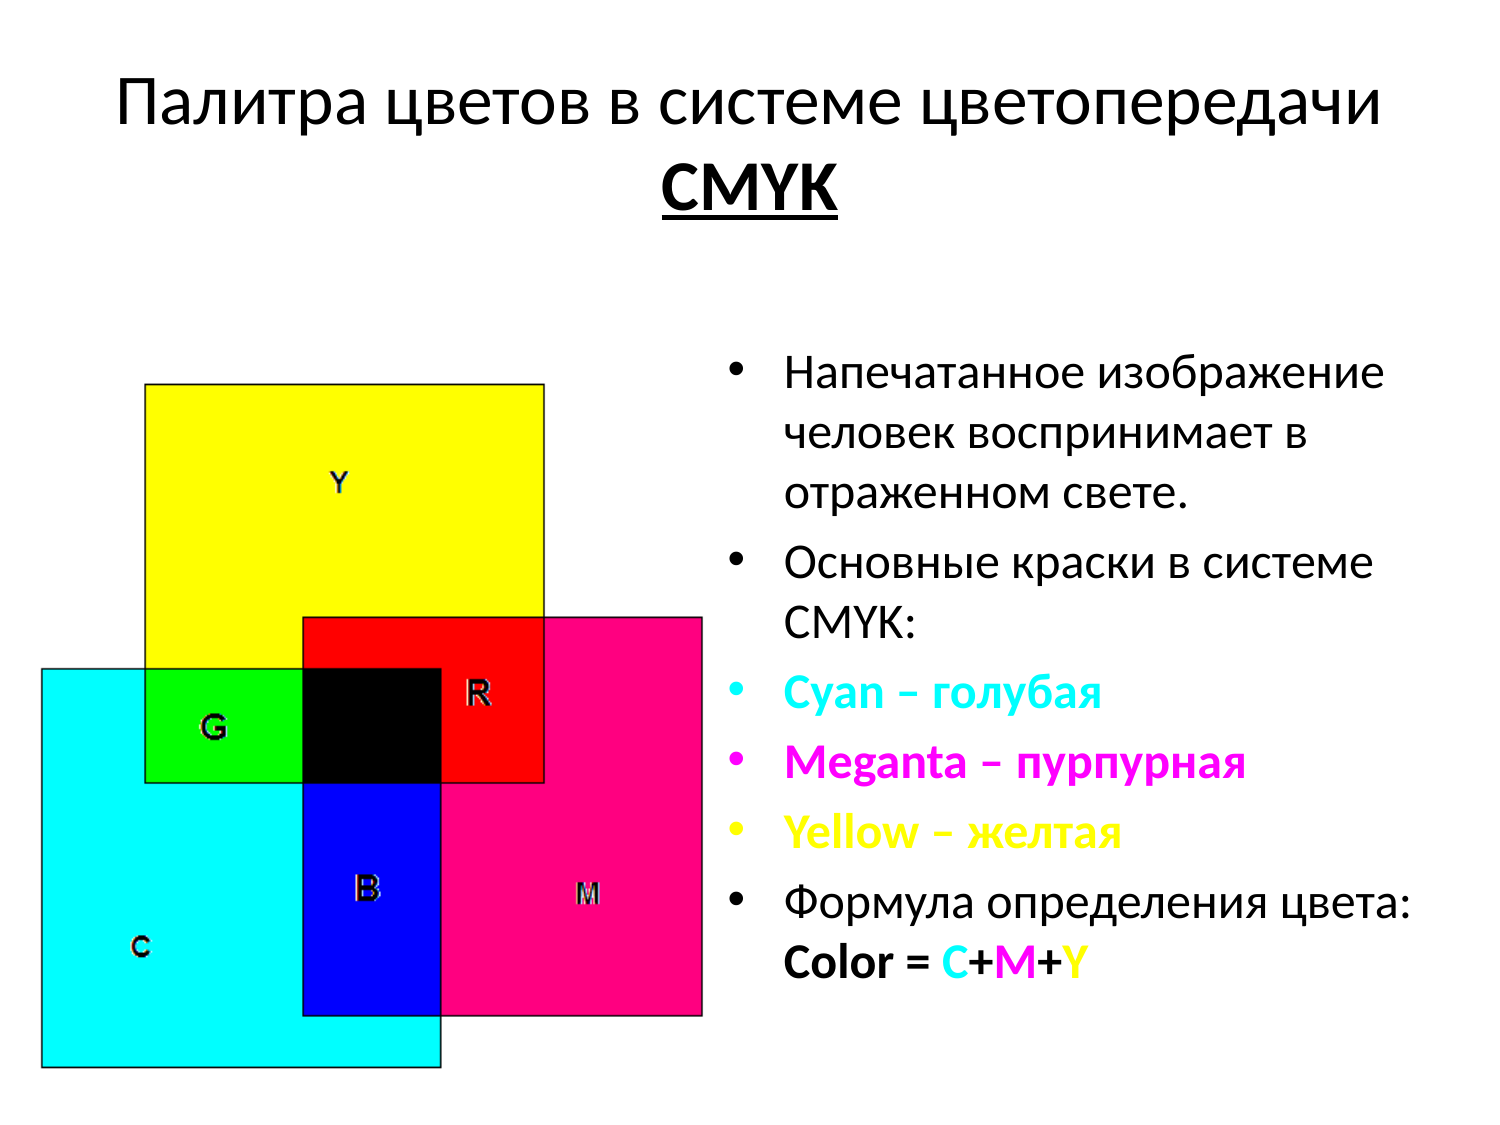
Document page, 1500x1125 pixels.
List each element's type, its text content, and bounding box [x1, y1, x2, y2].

title Палитра цветов в системе цветопередачи CMYK [75, 45, 1425, 233]
list Напечатанное изображение человек воспринимает в отраженном свете. Основные краски в системе CMYK: Cyan – голубая Meganta – пурпурная Yellow – желтая Формула определения цвета: Color = C+M+Y [712, 331, 1469, 1006]
picture [31, 372, 714, 1082]
